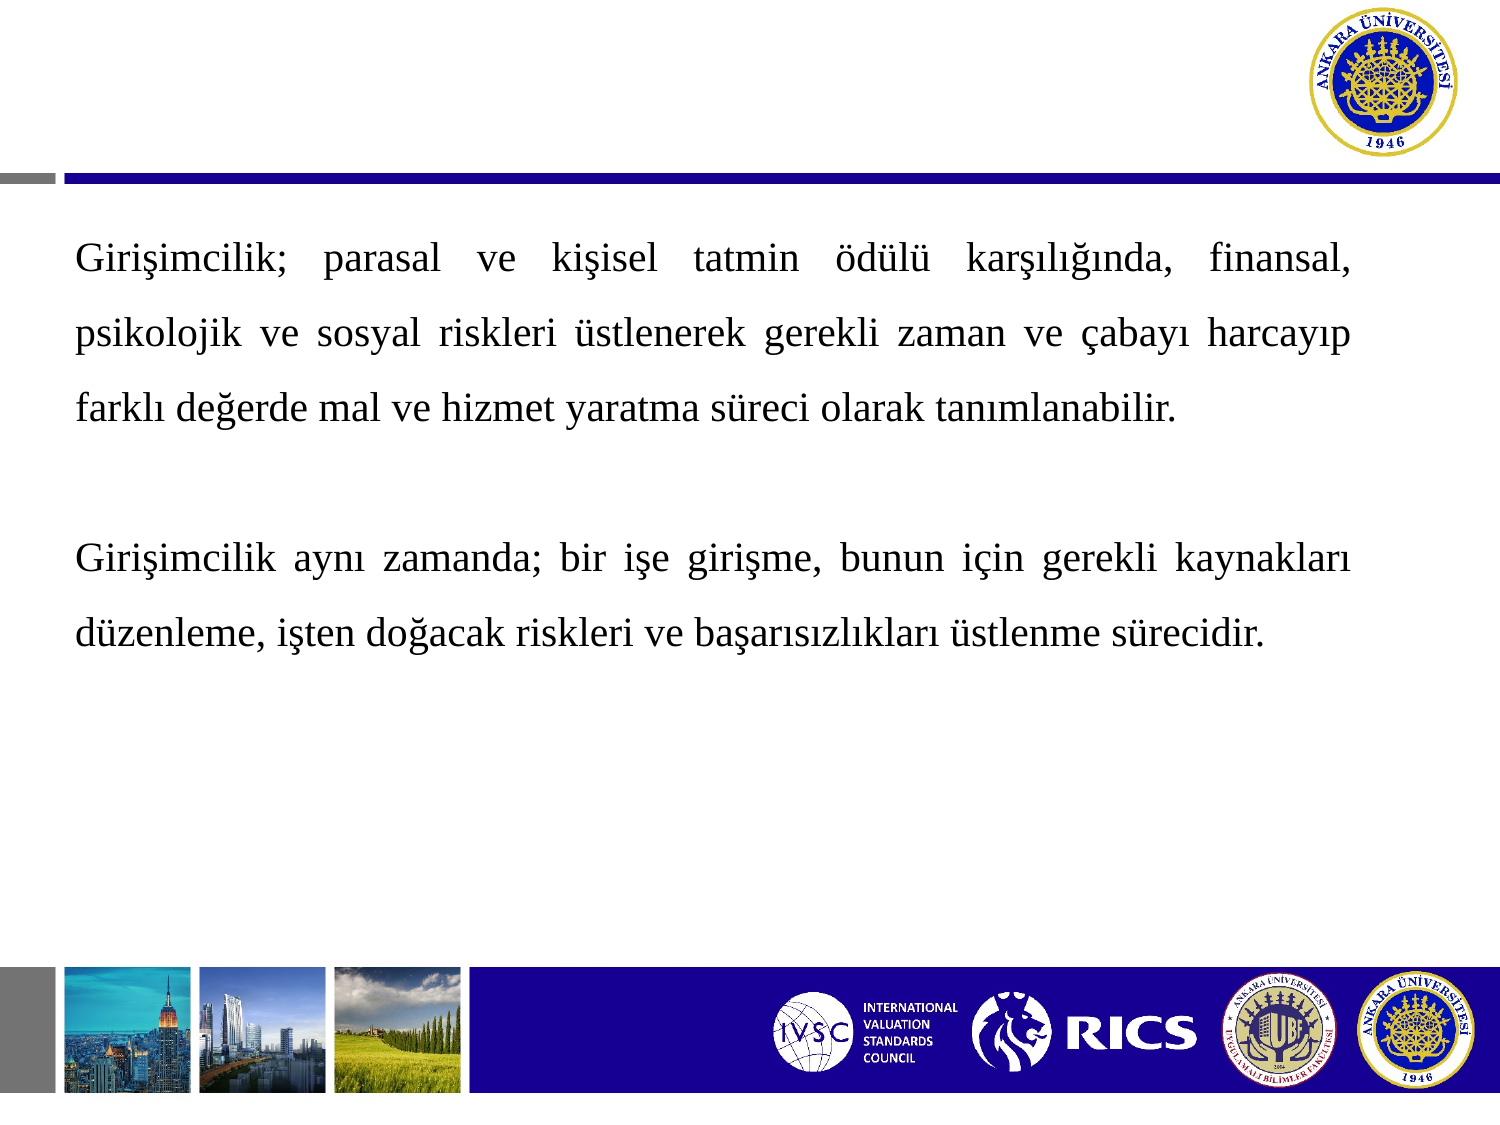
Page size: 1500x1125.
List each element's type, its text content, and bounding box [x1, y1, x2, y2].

list Girişimcilik; parasal ve kişisel tatmin ödülü karşılığında, finansal, psikolojik ve sosyal riskleri üstlenerek gerekli zaman ve çabayı harcayıp farklı değerde mal ve hizmet yaratma süreci olarak tanımlanabilir. Girişimcilik aynı zamanda; bir işe girişme, bunun için gerekli kaynakları düzenleme, işten doğacak riskleri ve başarısızlıkları üstlenme sürecidir. [60, 197, 1368, 805]
picture [0, 0, 1500, 1125]
